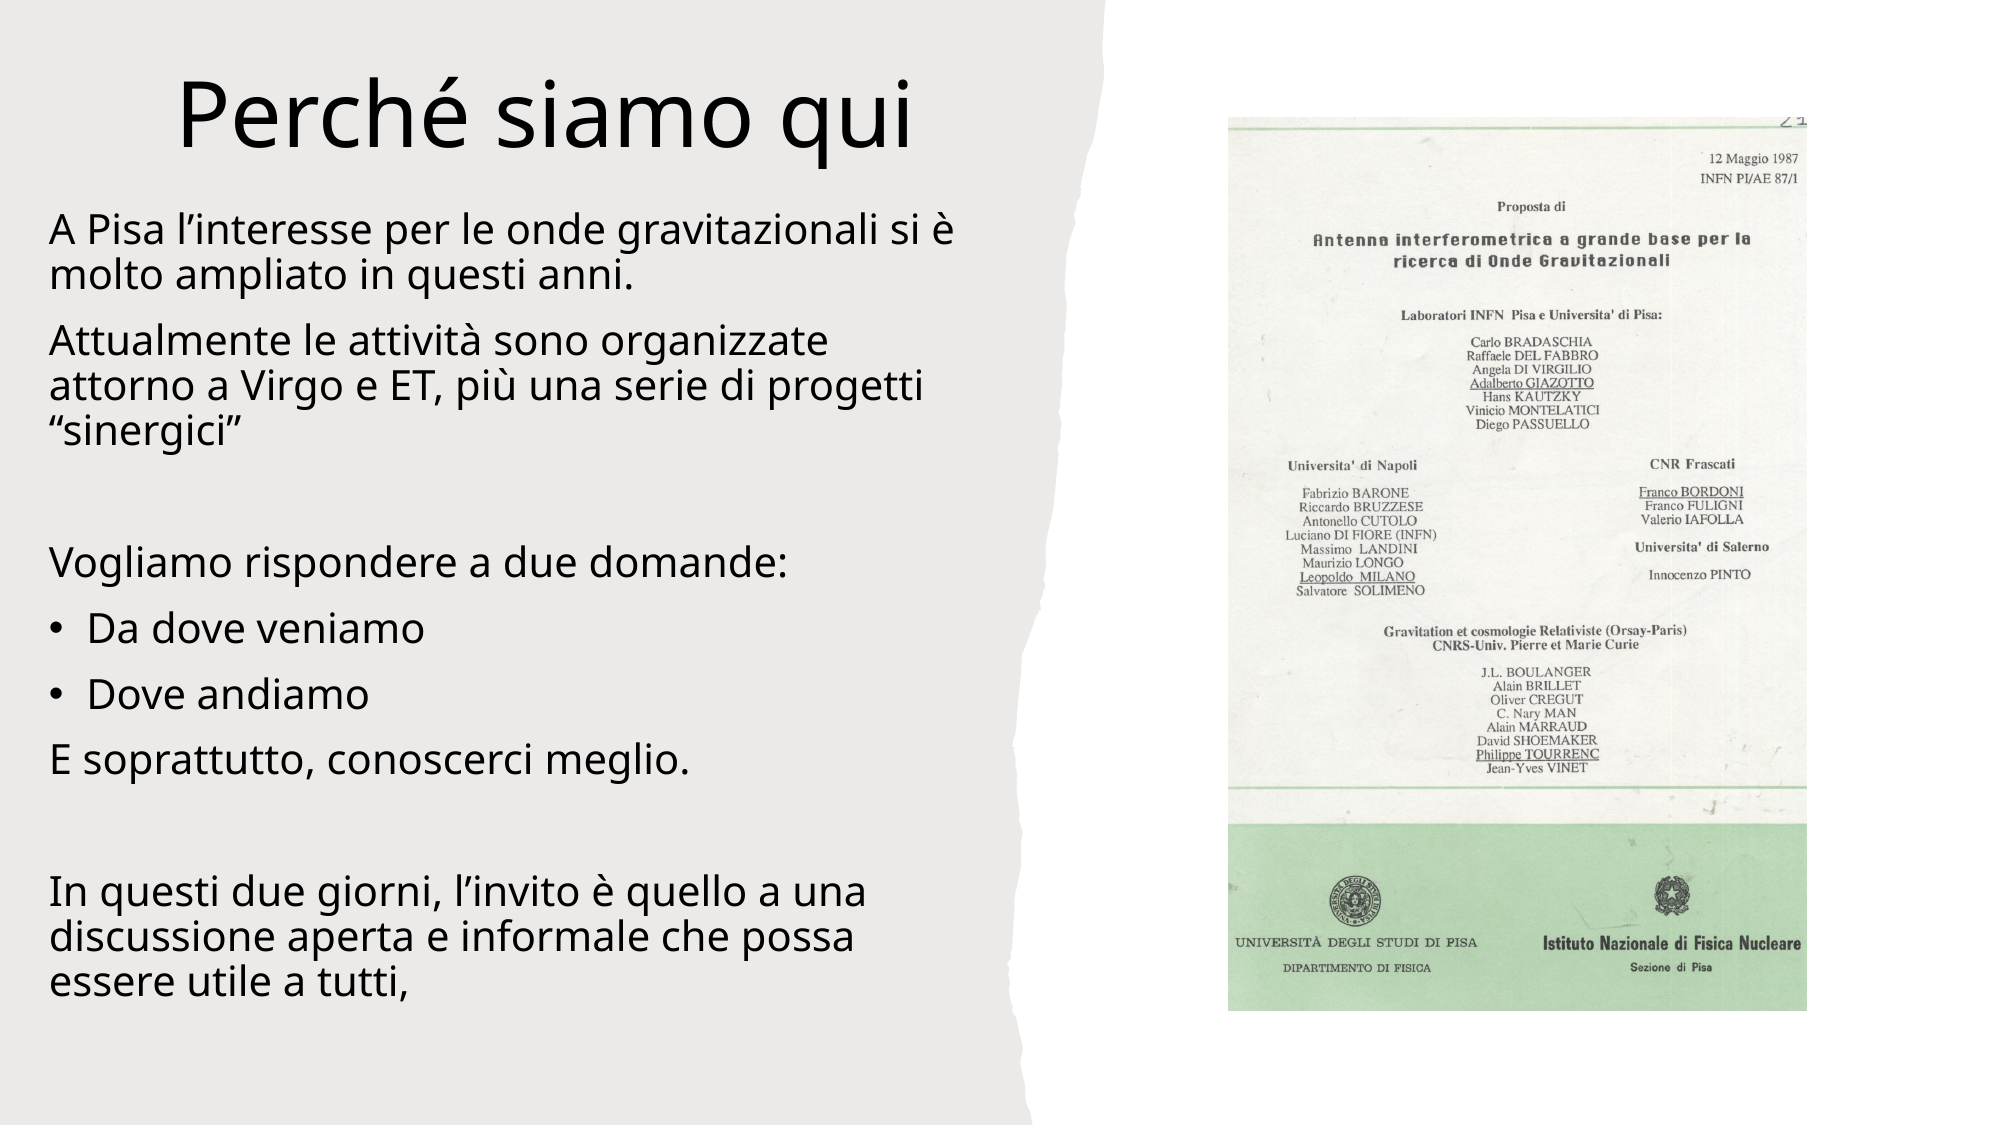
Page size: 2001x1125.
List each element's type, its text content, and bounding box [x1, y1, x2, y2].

title Perché siamo qui [160, 47, 946, 188]
picture [1227, 117, 1807, 1012]
list A Pisa l’interesse per le onde gravitazionali si è molto ampliato in questi anni. Attualmente le attività sono organizzate attorno a Virgo e ET, più una serie di progetti “sinergici” Vogliamo rispondere a due domande: Da dove veniamo Dove andiamo E soprattutto, conoscerci meglio. In questi due giorni, l’invito è quello a una discussione aperta e informale che possa essere utile a tutti, [33, 200, 991, 1044]
text_box [0, 0, 1108, 1125]
text_box [1010, 0, 2000, 1125]
